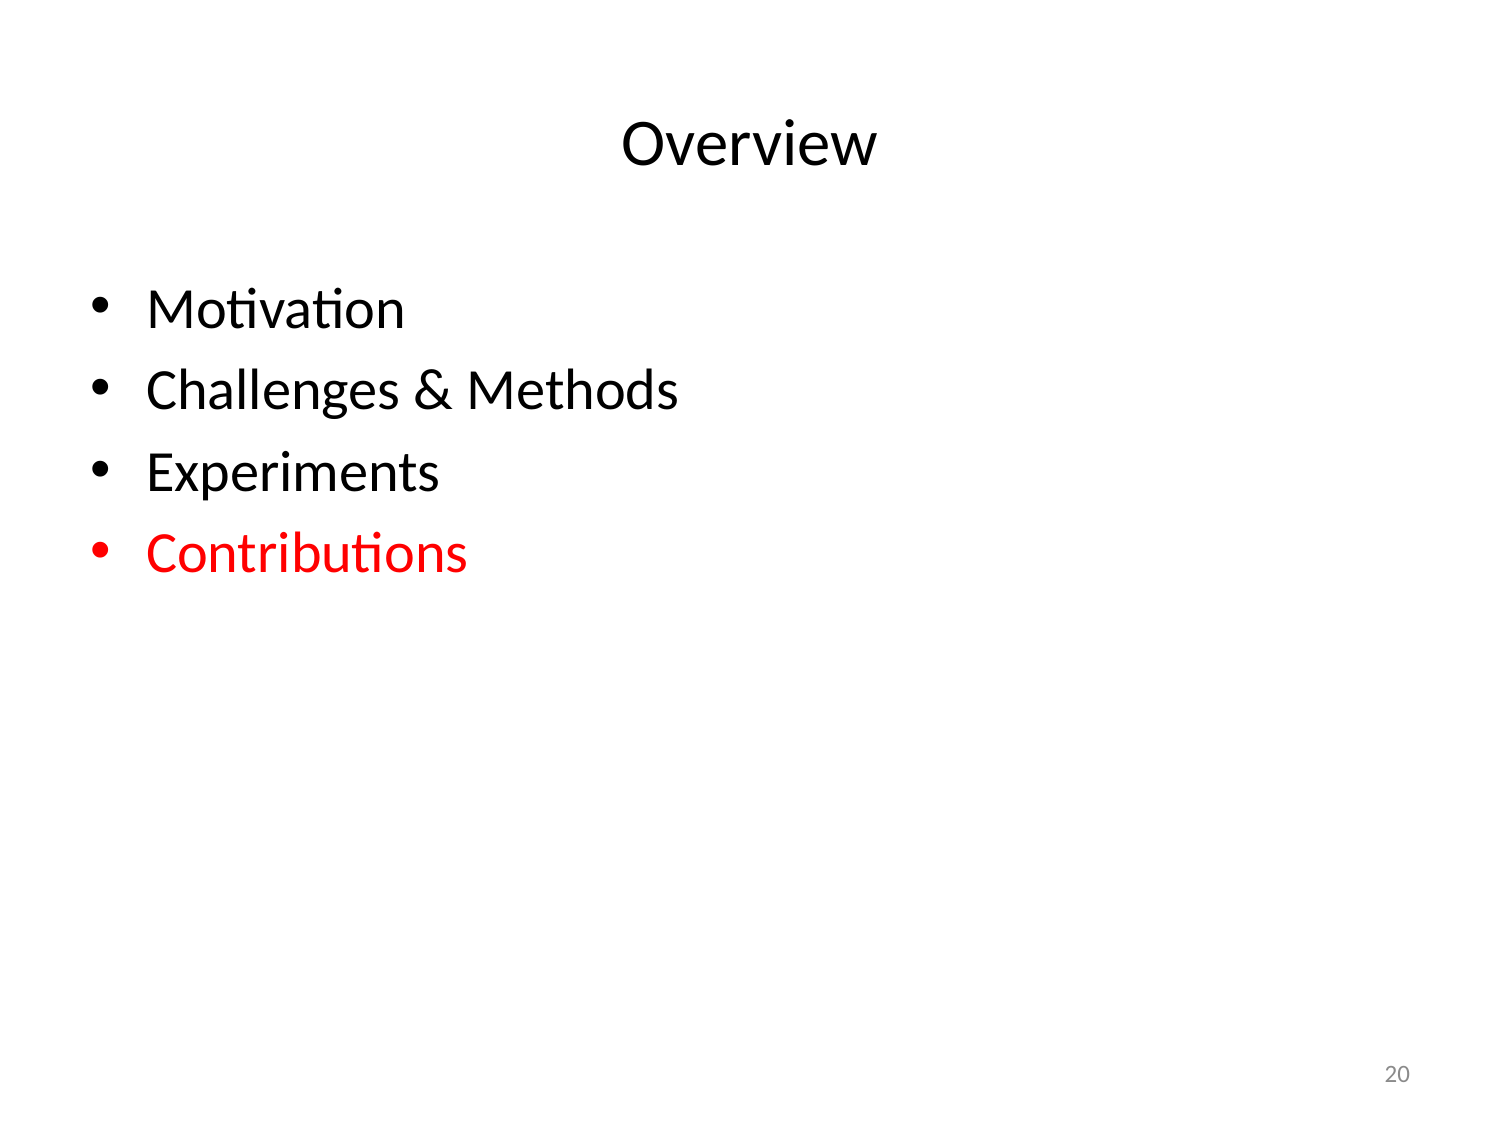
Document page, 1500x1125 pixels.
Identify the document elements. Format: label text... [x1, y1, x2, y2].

slide_number 20 [1074, 1042, 1425, 1103]
title Overview [75, 45, 1425, 233]
list Motivation Challenges & Methods Experiments Contributions [75, 262, 1425, 1005]
